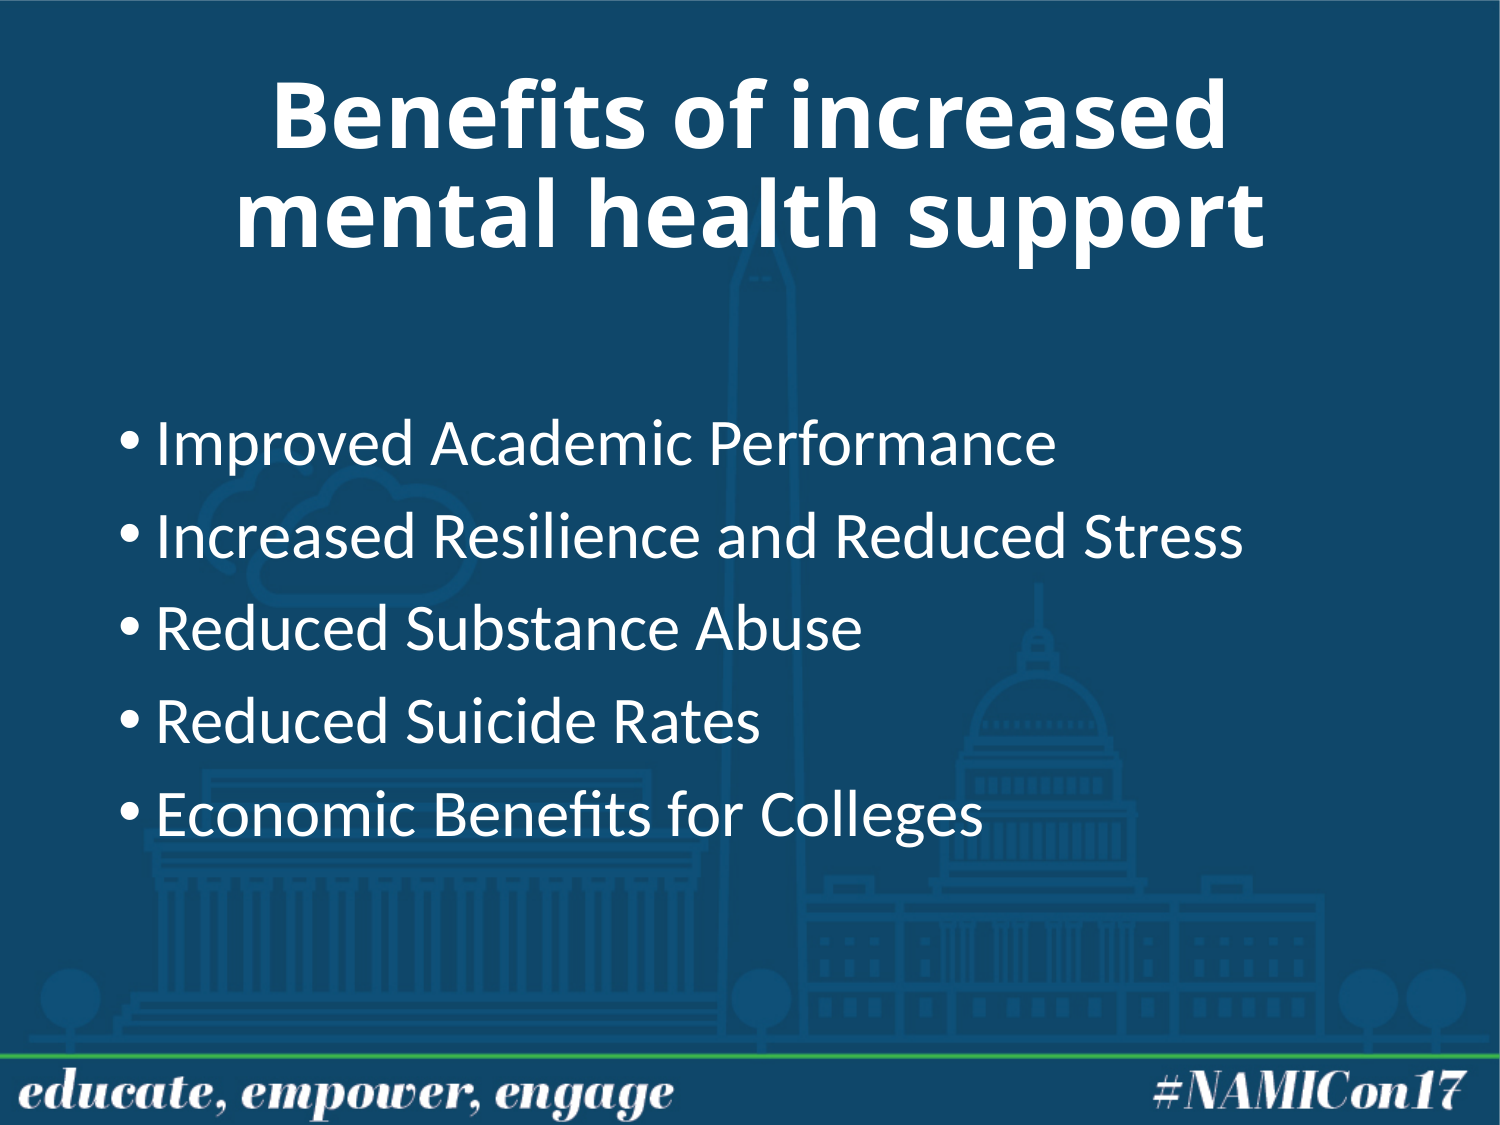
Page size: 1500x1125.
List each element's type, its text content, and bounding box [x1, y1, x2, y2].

list Improved Academic Performance Increased Resilience and Reduced Stress Reduced Substance Abuse Reduced Suicide Rates Economic Benefits for Colleges [103, 299, 1397, 1014]
picture [0, 0, 1500, 1125]
title Benefits of increased mental health support [103, 59, 1397, 278]
